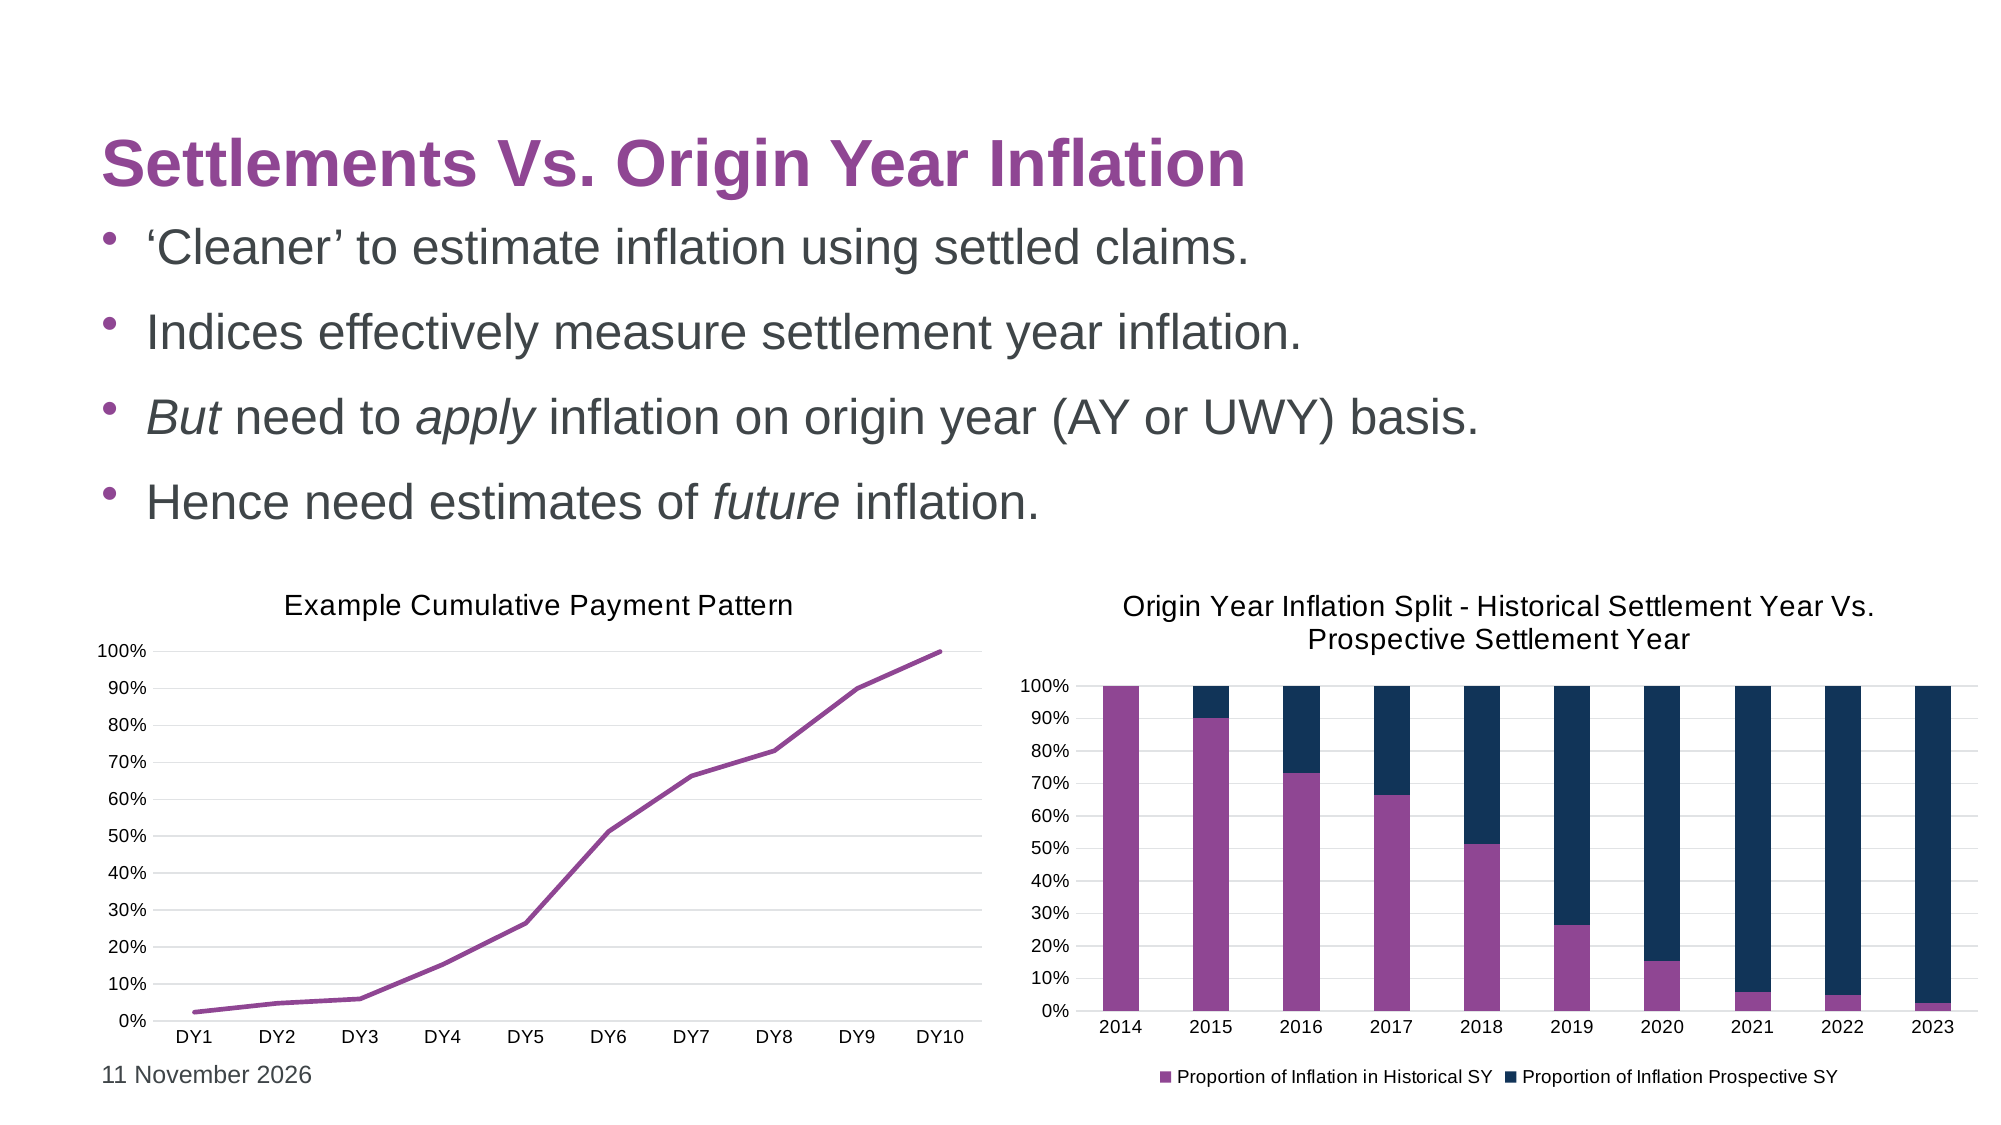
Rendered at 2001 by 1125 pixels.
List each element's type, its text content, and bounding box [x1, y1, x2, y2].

list ‘Cleaner’ to estimate inflation using settled claims. Indices effectively measure settlement year inflation. But need to apply inflation on origin year (AY or UWY) basis. Hence need estimates of future inflation. [86, 207, 1900, 560]
chart [78, 562, 1999, 1095]
title Settlements Vs. Origin Year Inflation [86, 66, 1900, 207]
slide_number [86, 1067, 528, 1106]
